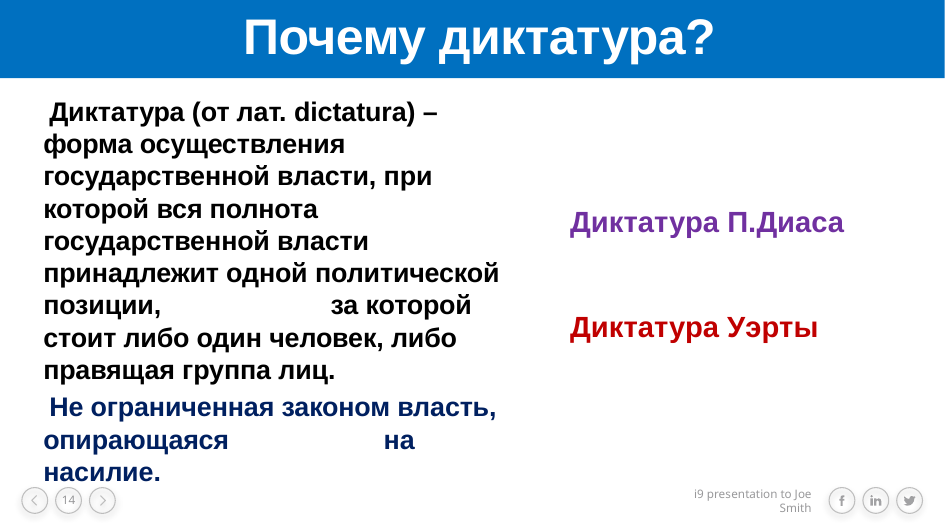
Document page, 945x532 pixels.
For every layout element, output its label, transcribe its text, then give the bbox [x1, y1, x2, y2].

text_box Диктатура Уэрты [555, 301, 849, 351]
list Диктатура (от лат. dictatura) – форма осуществления государственной власти, при которой вся полнота государственной власти принадлежит одной политической позиции, за которой стоит либо один человек, либо правящая группа лиц. Не ограниченная законом власть, опирающаяся на насилие. [27, 94, 508, 512]
title Почему диктатура? [0, 0, 945, 79]
text_box Диктатура П.Диаса [555, 195, 942, 246]
